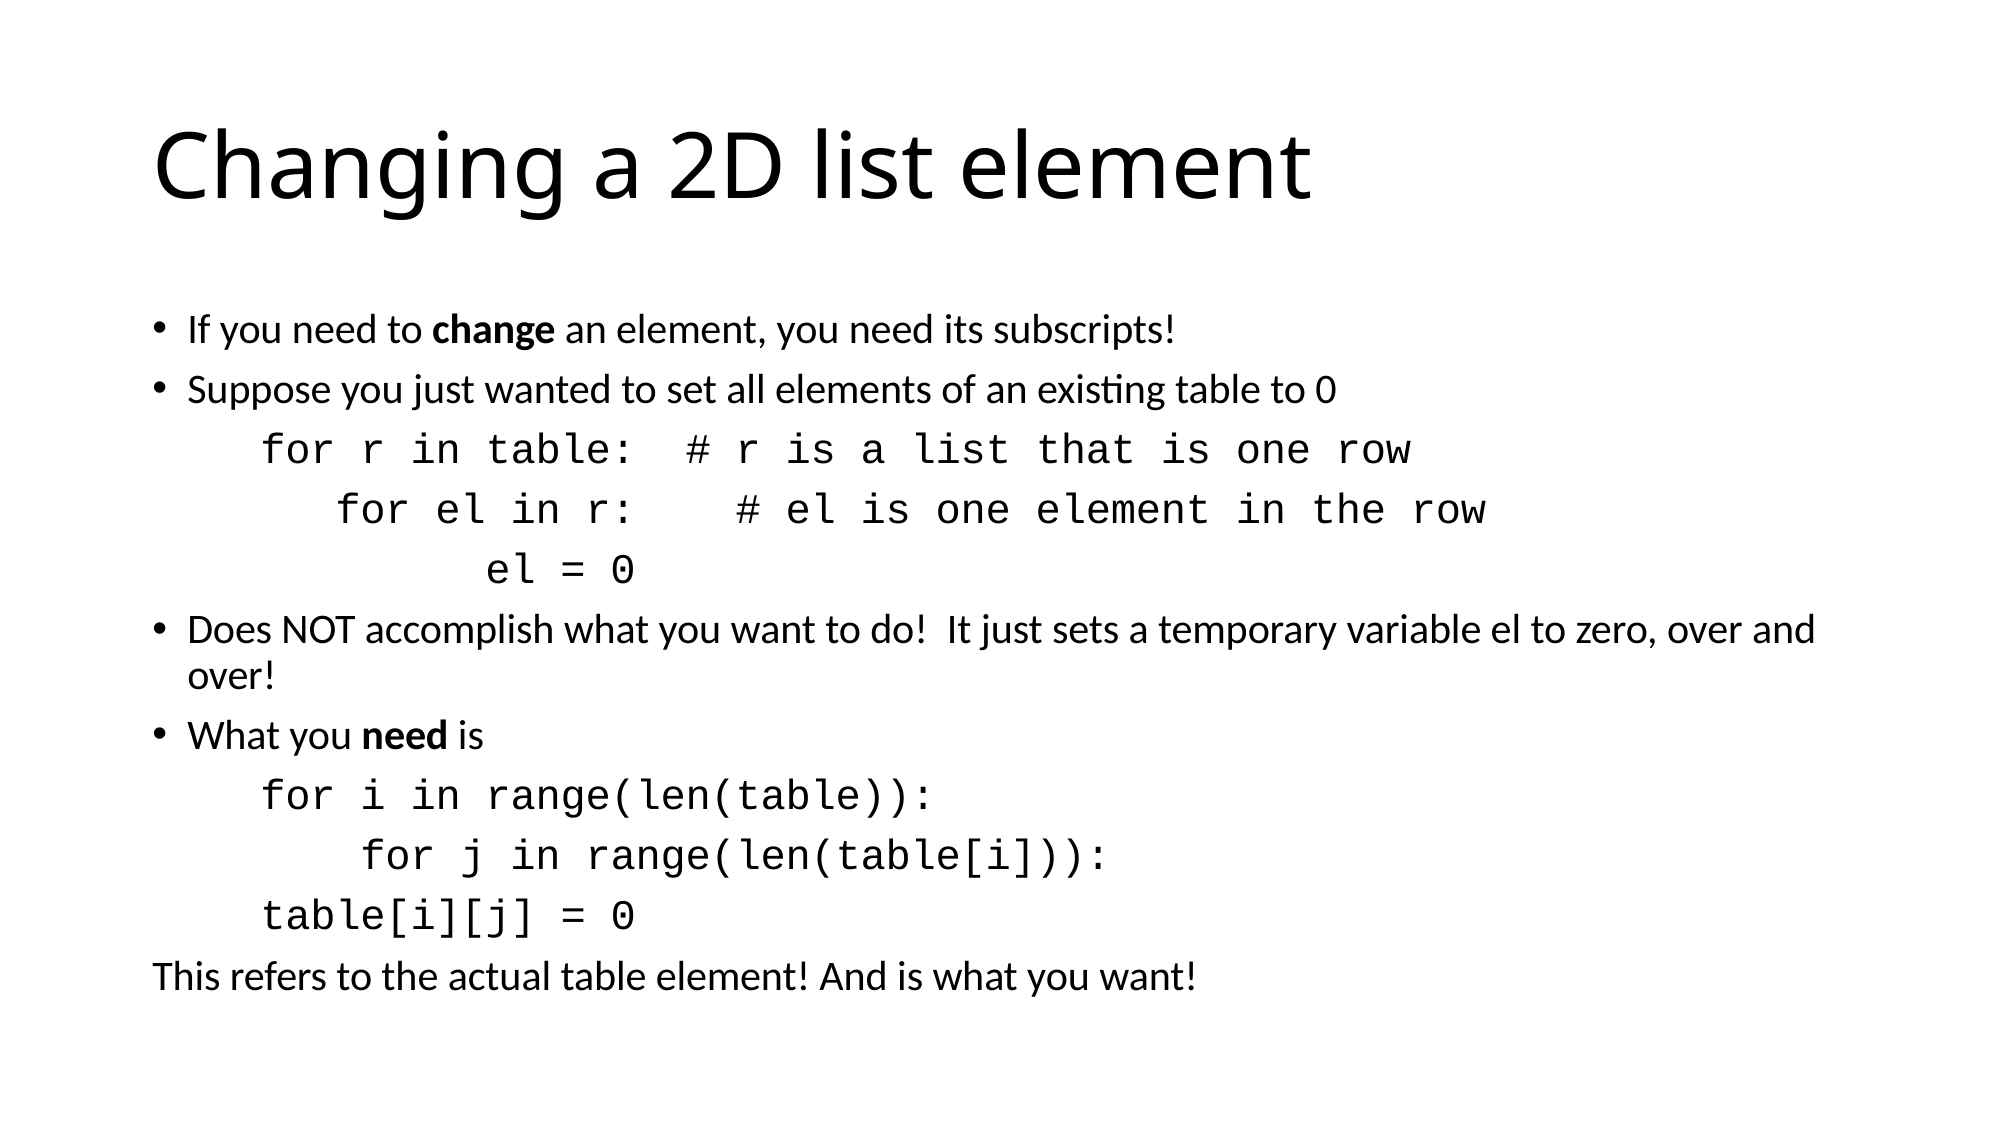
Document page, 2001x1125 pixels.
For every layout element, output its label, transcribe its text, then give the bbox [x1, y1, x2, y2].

title Changing a 2D list element [137, 59, 1863, 278]
list If you need to change an element, you need its subscripts! Suppose you just wanted to set all elements of an existing table to 0 for r in table: # r is a list that is one row for el in r: # el is one element in the row el = 0 Does NOT accomplish what you want to do! It just sets a temporary variable el to zero, over and over! What you need is for i in range(len(table)): for j in range(len(table[i])): table[i][j] = 0 This refers to the actual table element! And is what you want! [137, 299, 1863, 1014]
